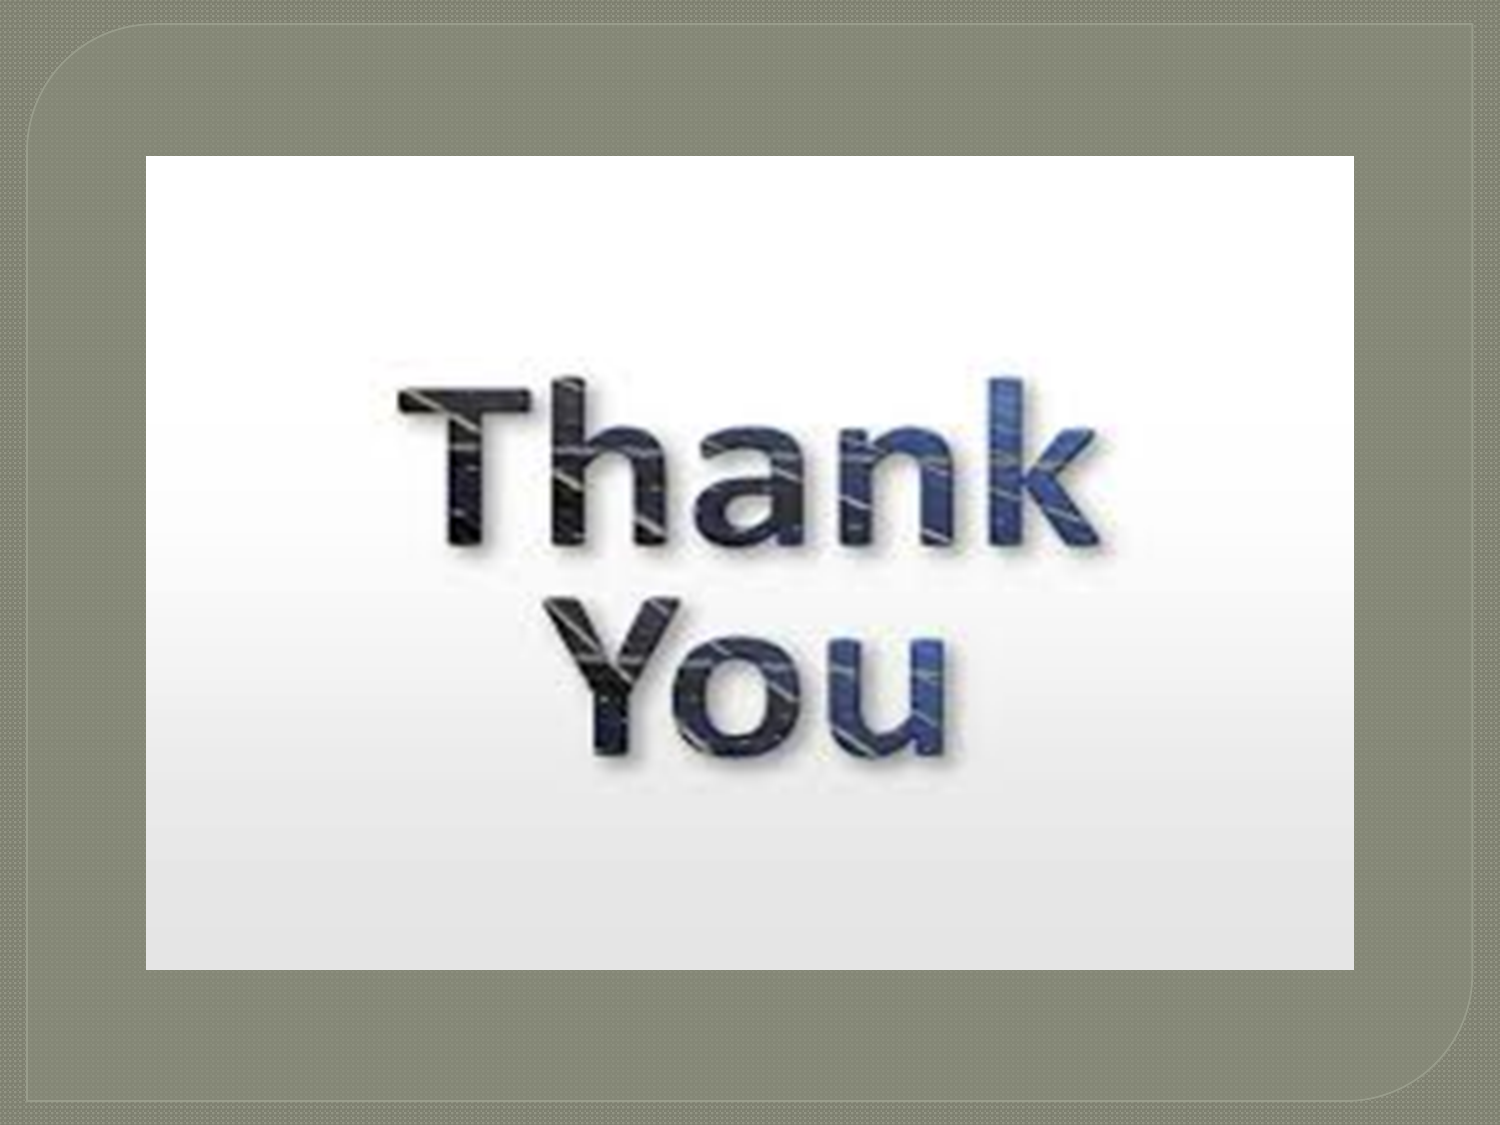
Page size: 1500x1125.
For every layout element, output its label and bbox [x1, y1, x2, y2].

picture [146, 156, 1354, 970]
